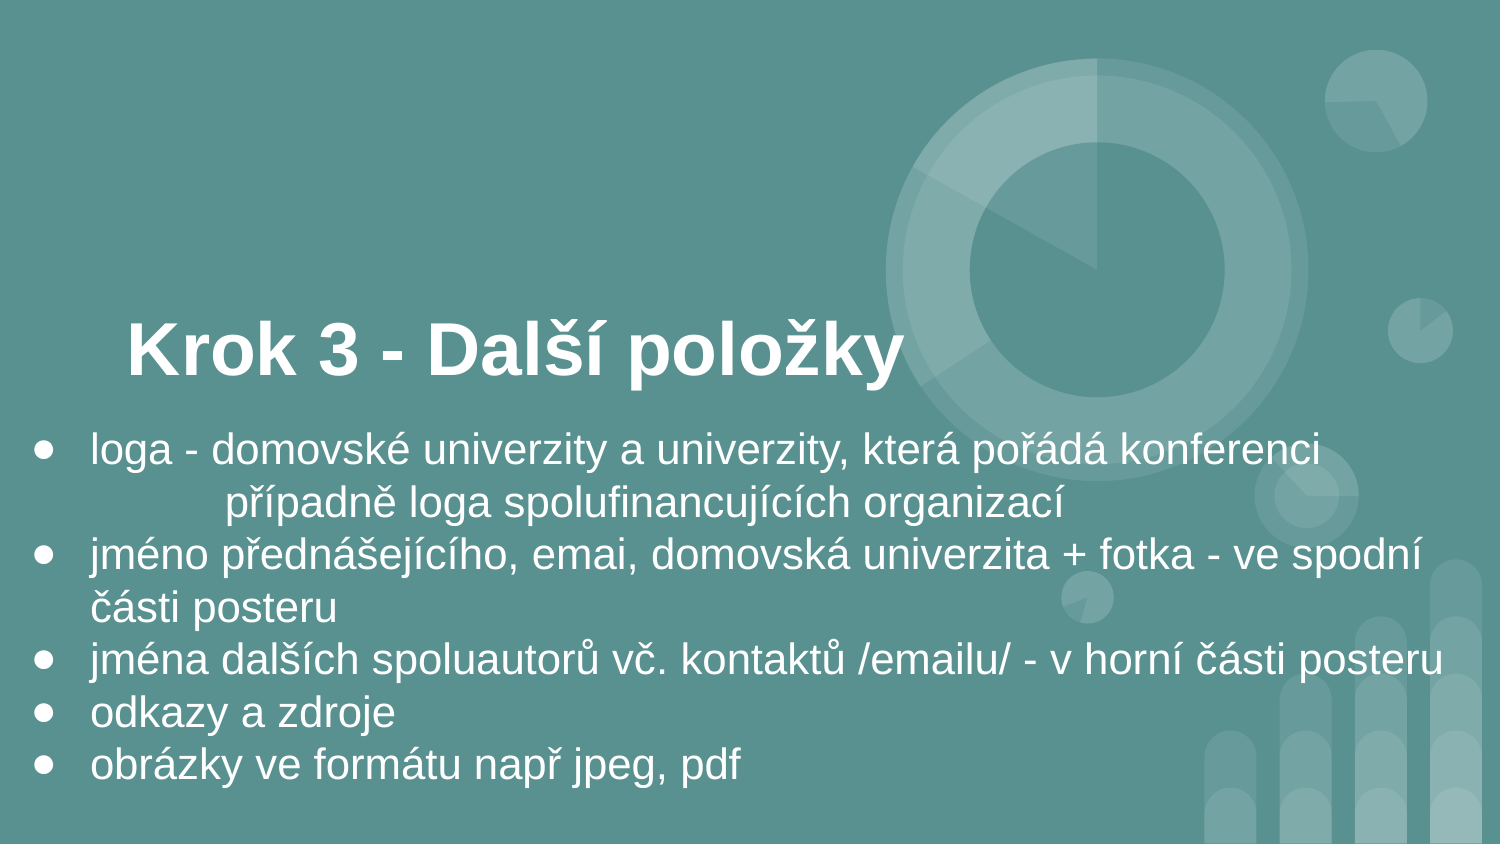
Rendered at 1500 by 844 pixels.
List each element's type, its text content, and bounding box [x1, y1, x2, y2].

subtitle loga - domovské univerzity a univerzity, která pořádá konferenci případně loga spolufinancujících organizací jméno přednášejícího, emai, domovská univerzita + fotka - ve spodní části posteru jména dalších spoluautorů vč. kontaktů /emailu/ - v horní části posteru odkazy a zdroje obrázky ve formátu např jpeg, pdf [0, 406, 1500, 821]
title Krok 3 - Další položky [111, 292, 1132, 406]
